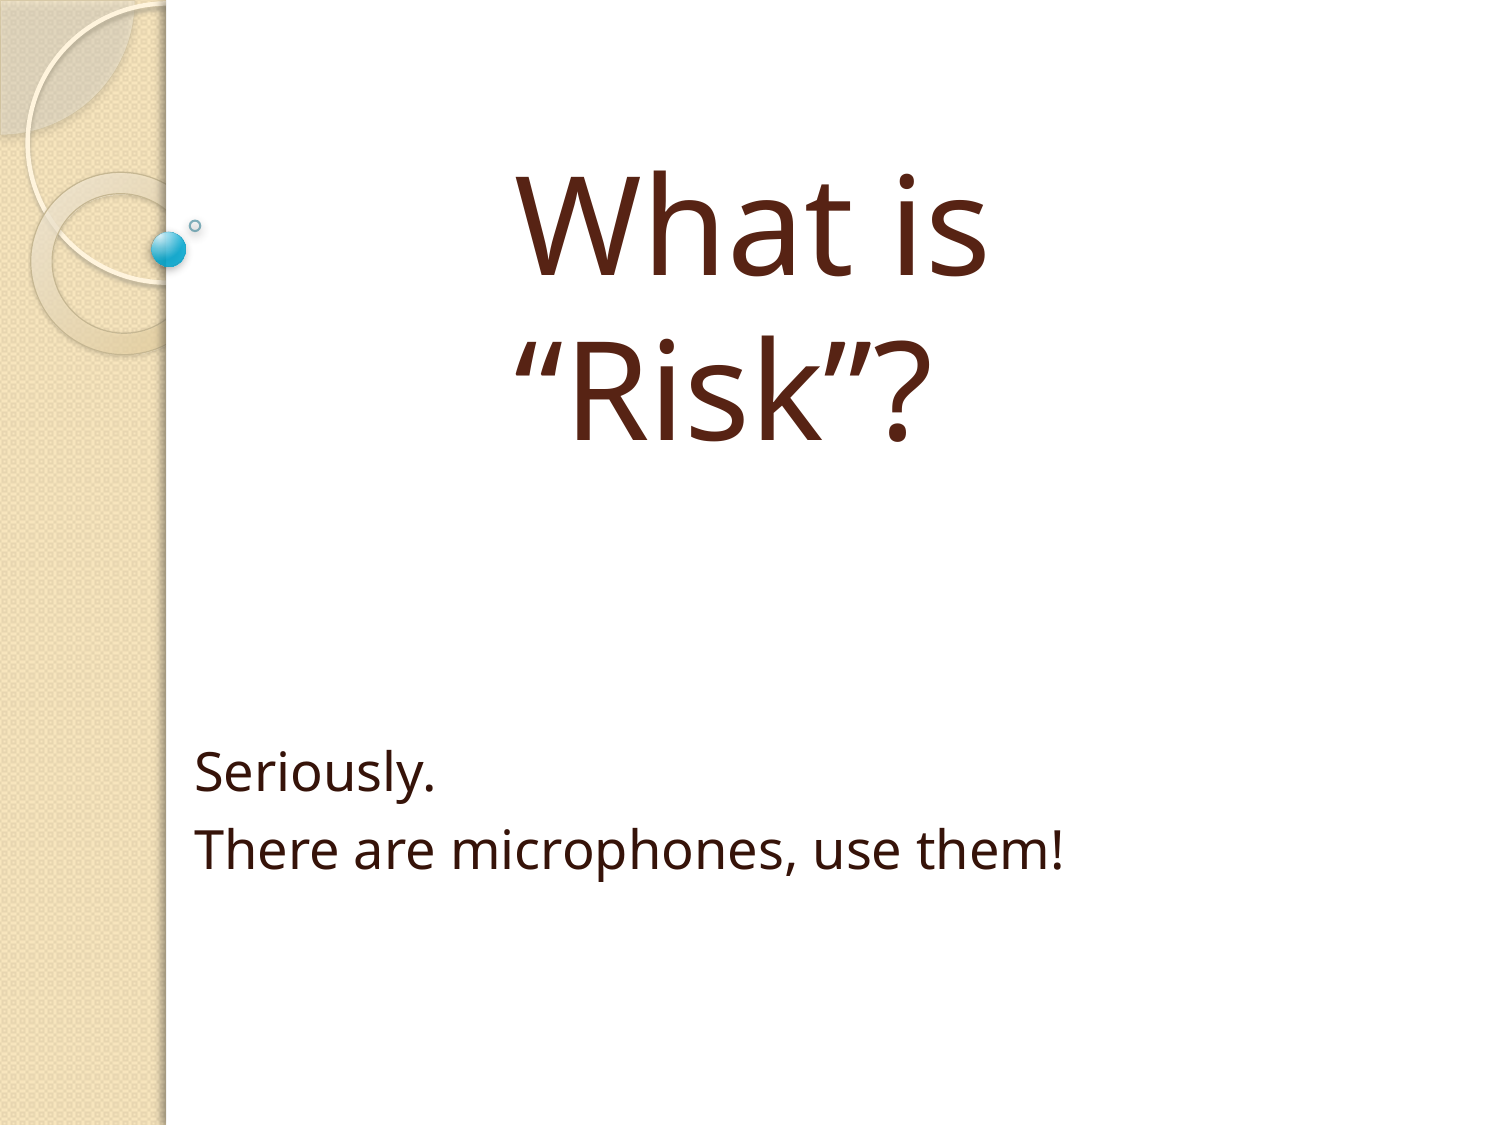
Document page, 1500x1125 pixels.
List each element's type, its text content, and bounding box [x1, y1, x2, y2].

title What is “Risk”? [500, 112, 1075, 476]
subtitle Seriously. There are microphones, use them! [174, 737, 1450, 888]
